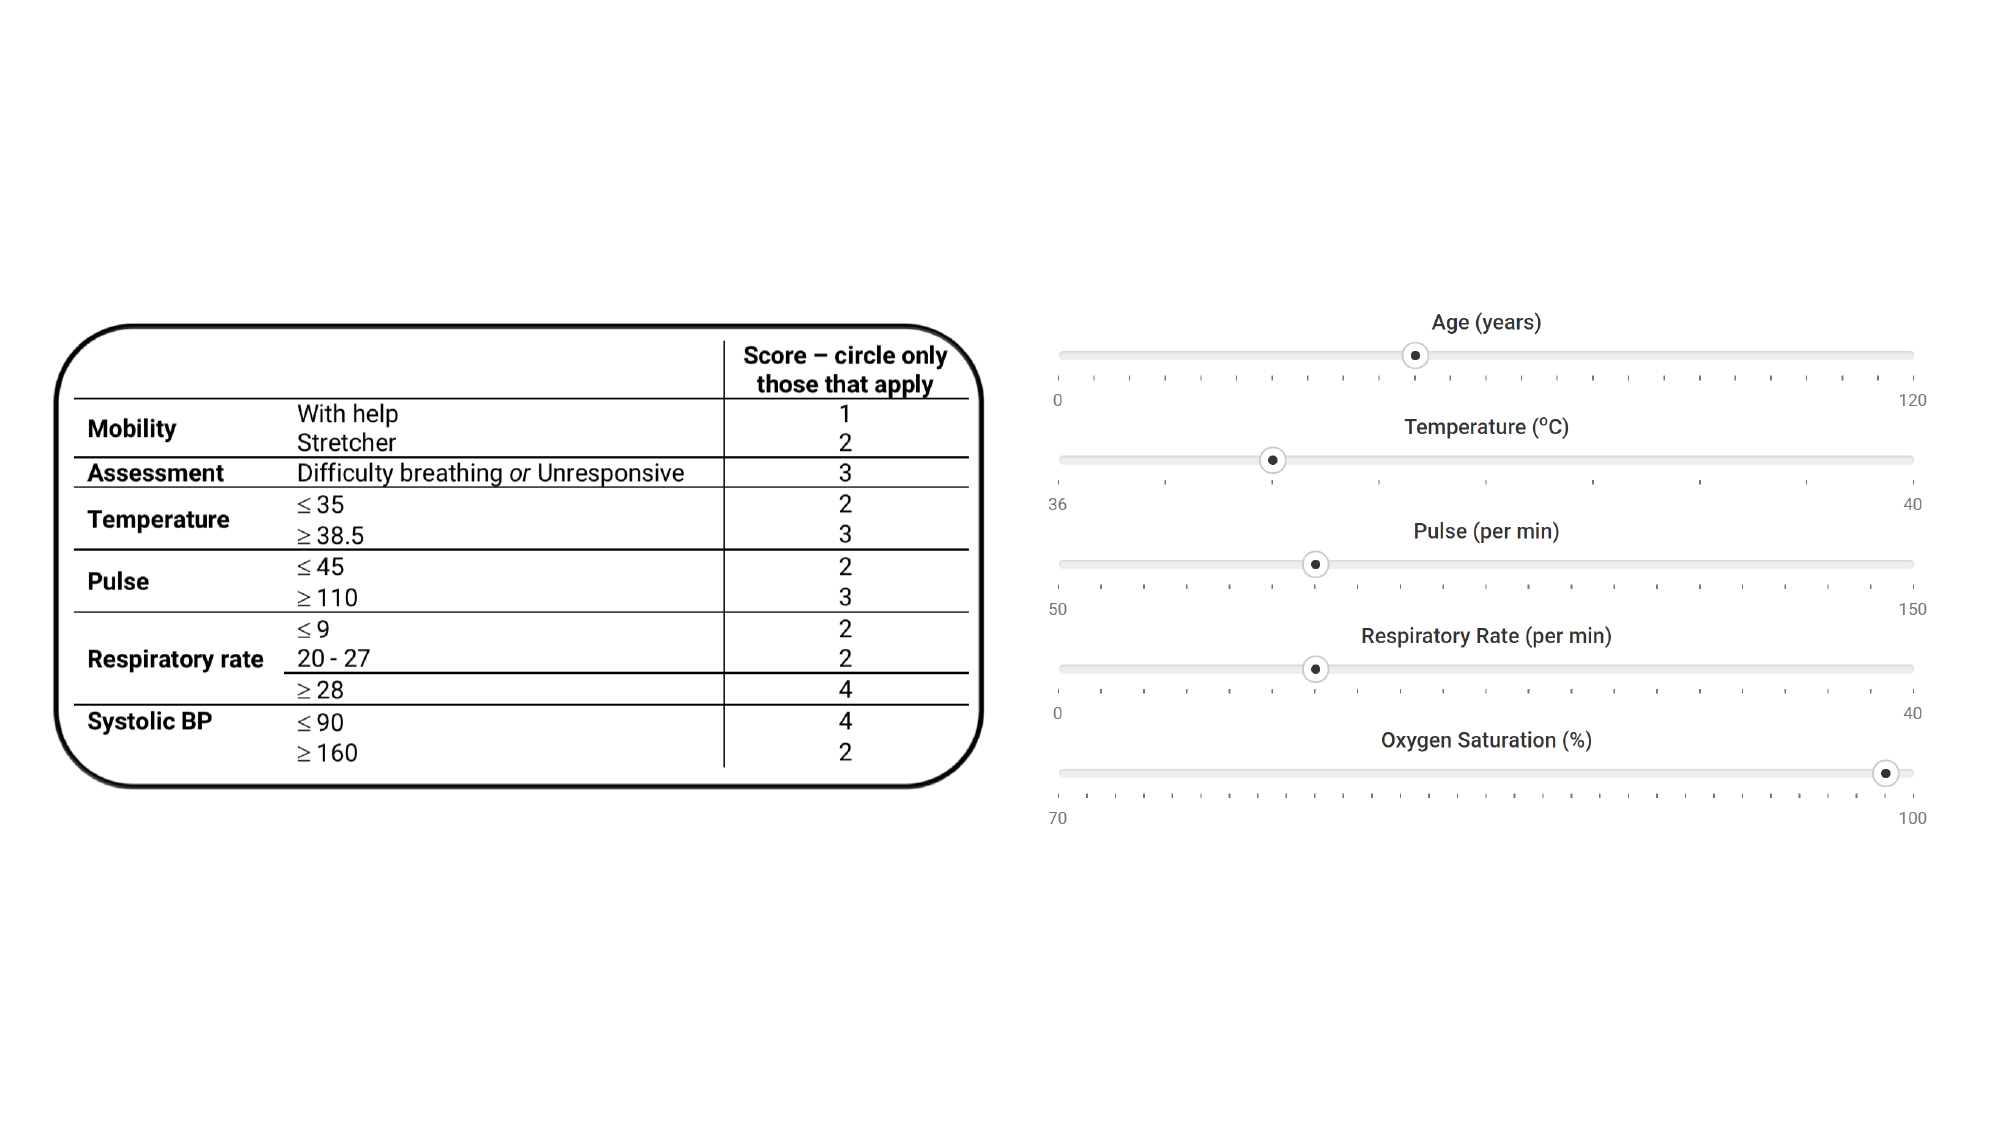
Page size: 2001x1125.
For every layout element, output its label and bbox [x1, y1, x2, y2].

picture [1049, 293, 1936, 831]
picture [13, 320, 1000, 805]
